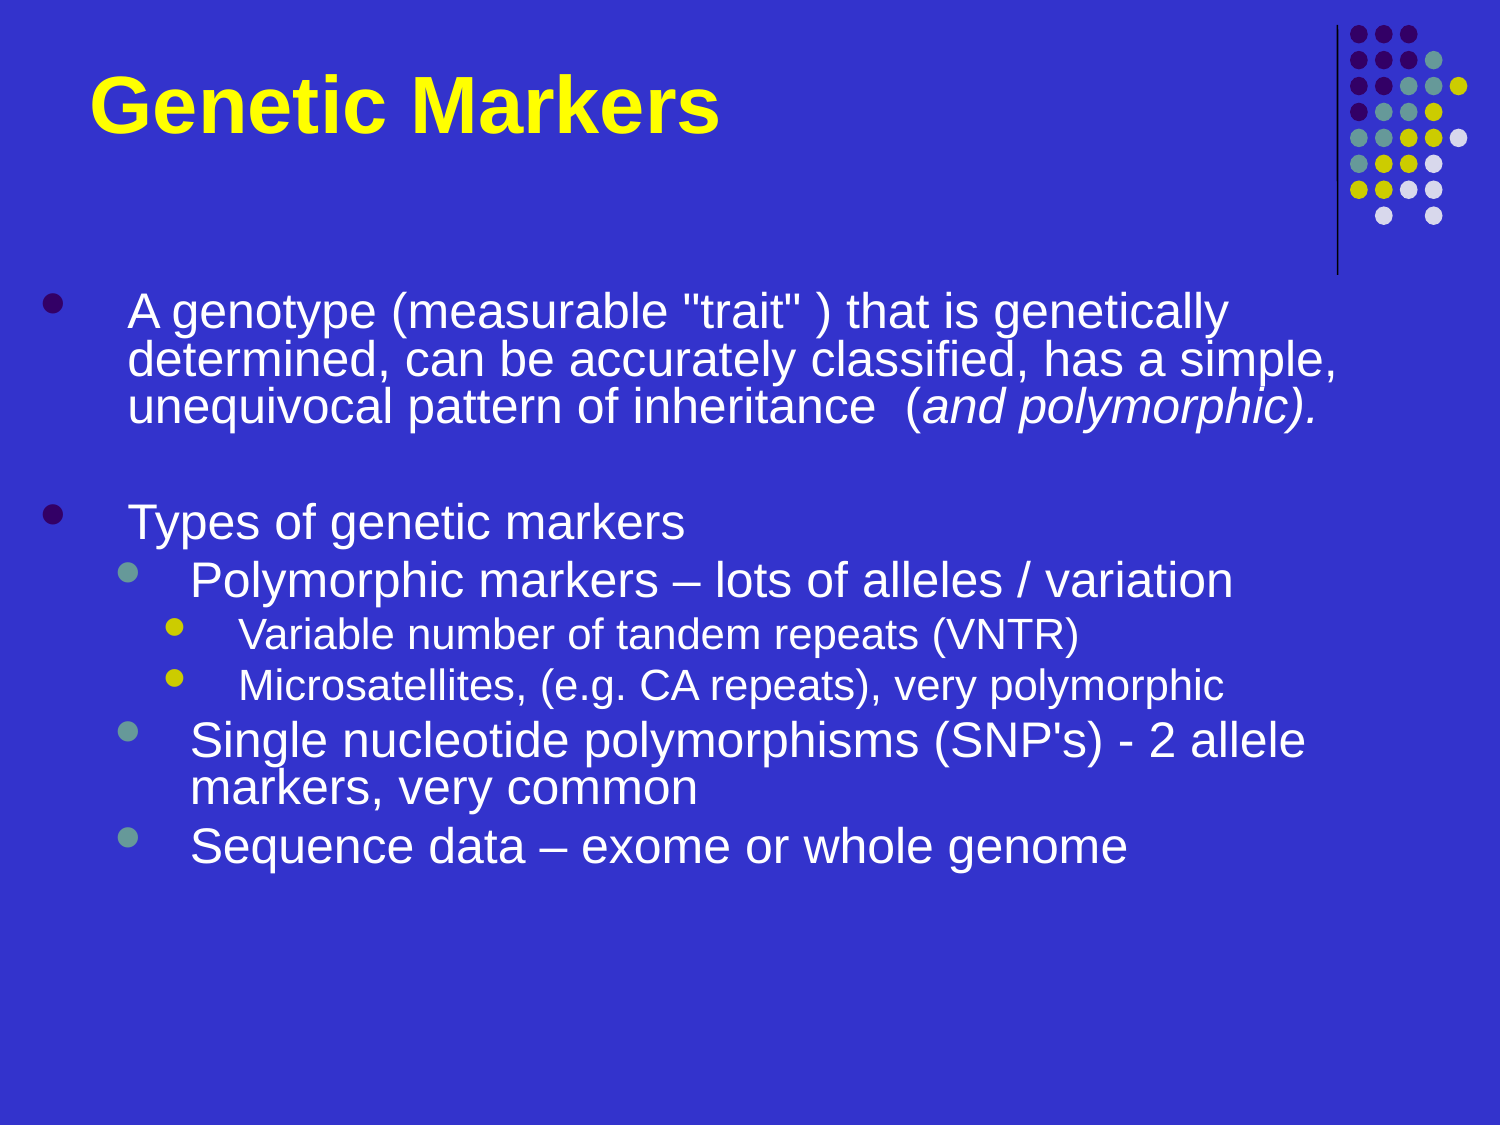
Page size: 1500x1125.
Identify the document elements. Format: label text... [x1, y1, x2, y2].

list A genotype (measurable "trait" ) that is genetically determined, can be accurately classified, has a simple, unequivocal pattern of inheritance (and polymorphic). Types of genetic markers Polymorphic markers – lots of alleles / variation Variable number of tandem repeats (VNTR) Microsatellites, (e.g. CA repeats), very polymorphic Single nucleotide polymorphisms (SNP's) - 2 allele markers, very common Sequence data – exome or whole genome [24, 227, 1388, 1085]
title Genetic Markers [75, 45, 1425, 233]
